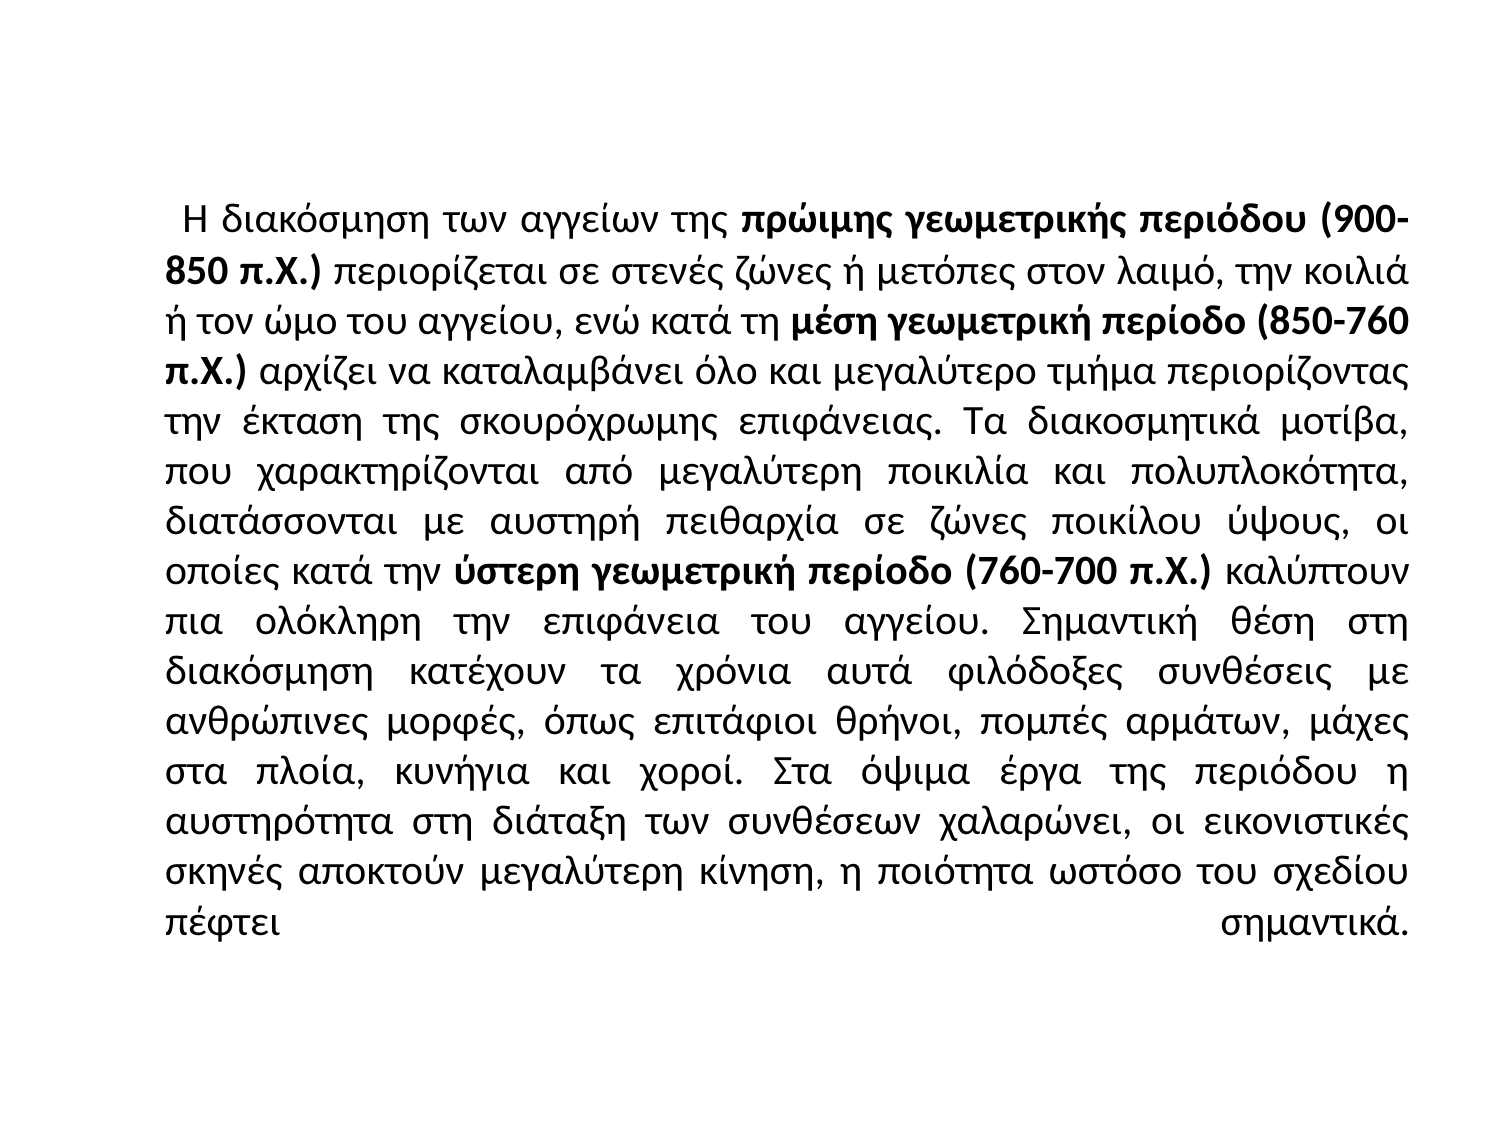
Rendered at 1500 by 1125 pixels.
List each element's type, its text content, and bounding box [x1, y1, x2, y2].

list Η διακόσμηση των αγγείων της πρώιμης γεωμετρικής περιόδου (900-850 π.Χ.) περιορίζεται σε στενές ζώνες ή μετόπες στον λαιμό, την κοιλιά ή τον ώμο του αγγείου, ενώ κατά τη μέση γεωμετρική περίοδο (850-760 π.Χ.) αρχίζει να καταλαμβάνει όλο και μεγαλύτερο τμήμα περιορίζοντας την έκταση της σκουρόχρωμης επιφάνειας. Τα διακοσμητικά μοτίβα, που χαρακτηρίζονται από μεγαλύτερη ποικιλία και πολυπλοκότητα, διατάσσονται με αυστηρή πειθαρχία σε ζώνες ποικίλου ύψους, οι οποίες κατά την ύστερη γεωμετρική περίοδο (760-700 π.Χ.) καλύπτουν πια ολόκληρη την επιφάνεια του αγγείου. Σημαντική θέση στη διακόσμηση κατέχουν τα χρόνια αυτά φιλόδοξες συνθέσεις με ανθρώπινες μορφές, όπως επιτάφιοι θρήνοι, πομπές αρμάτων, μάχες στα πλοία, κυνήγια και χοροί. Στα όψιμα έργα της περιόδου η αυστηρότητα στη διάταξη των συνθέσεων χαλαρώνει, οι εικονιστικές σκηνές αποκτούν μεγαλύτερη κίνηση, η ποιότητα ωστόσο του σχεδίου πέφτει σημαντικά. [93, 105, 1425, 1005]
